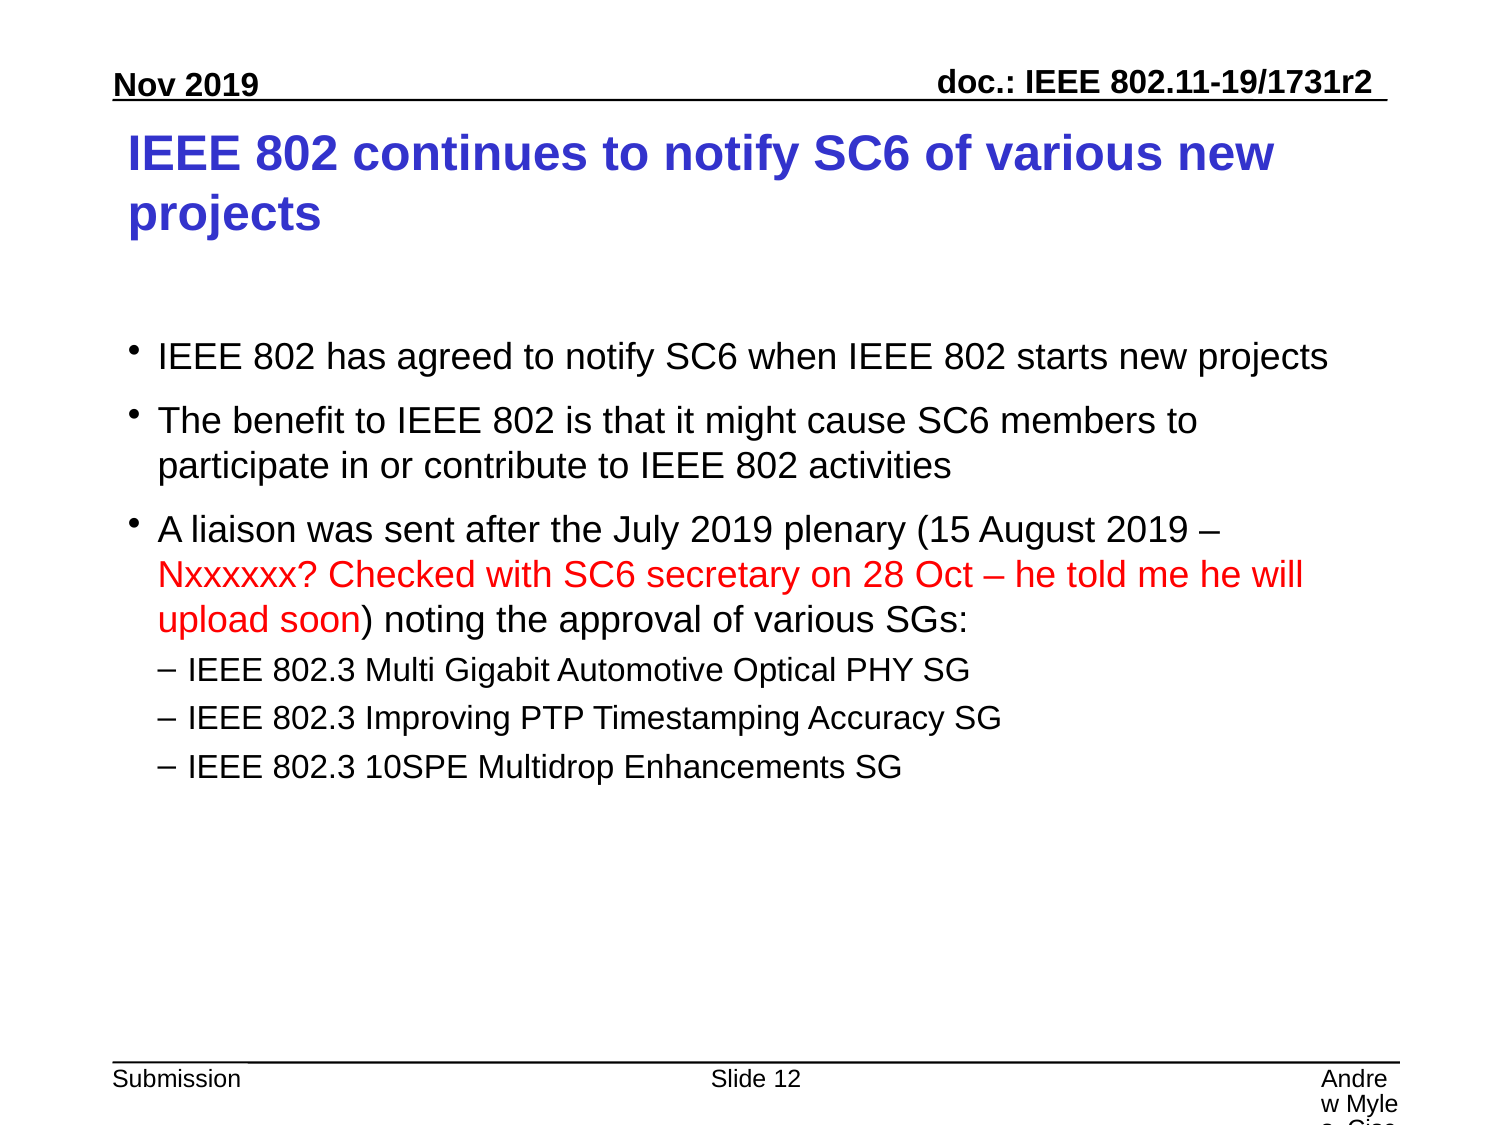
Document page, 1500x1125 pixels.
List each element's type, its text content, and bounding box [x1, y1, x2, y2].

footer Andrew Myles, Cisco [1320, 1061, 1402, 1093]
title IEEE 802 continues to notify SC6 of various new projects [112, 112, 1388, 288]
list IEEE 802 has agreed to notify SC6 when IEEE 802 starts new projects The benefit to IEEE 802 is that it might cause SC6 members to participate in or contribute to IEEE 802 activities A liaison was sent after the July 2019 plenary (15 August 2019 – Nxxxxxx? Checked with SC6 secretary on 28 Oct – he told me he will upload soon) noting the approval of various SGs: IEEE 802.3 Multi Gigabit Automotive Optical PHY SG IEEE 802.3 Improving PTP Timestamping Accuracy SG IEEE 802.3 10SPE Multidrop Enhancements SG [112, 324, 1388, 1000]
slide_number Slide 12 [709, 1061, 803, 1093]
